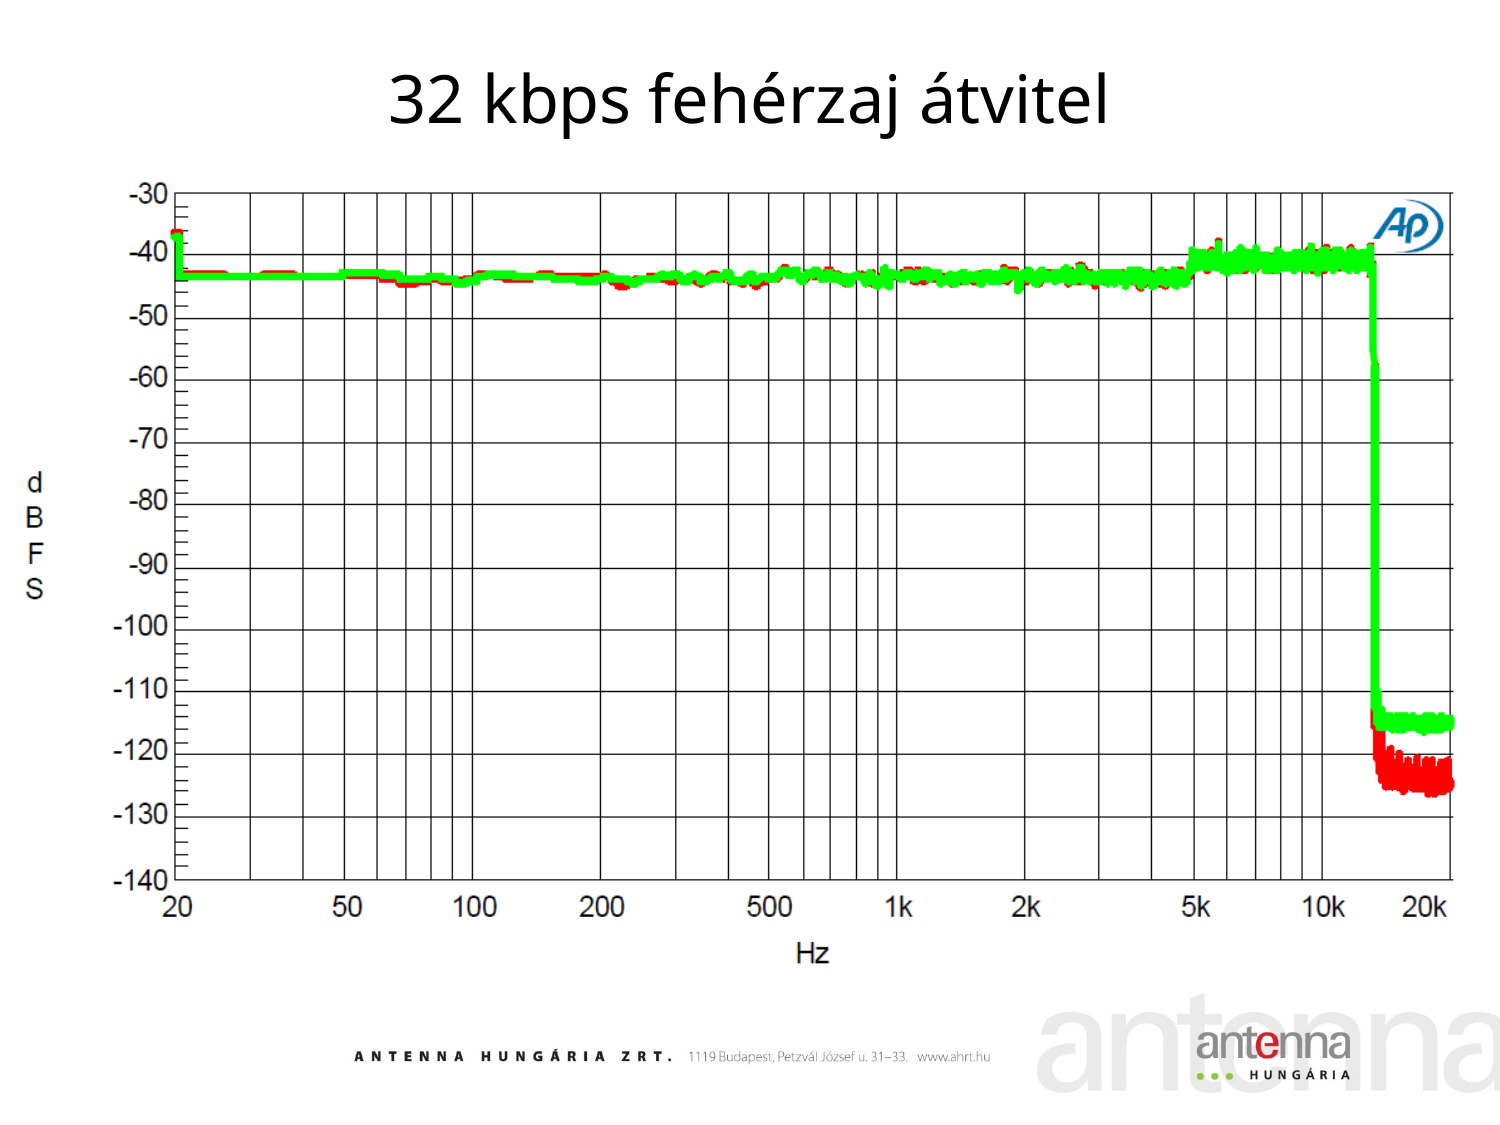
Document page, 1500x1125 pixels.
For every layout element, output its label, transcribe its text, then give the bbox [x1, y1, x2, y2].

picture [0, 0, 1500, 1125]
title 32 kbps fehérzaj átvitel [75, 45, 1425, 149]
